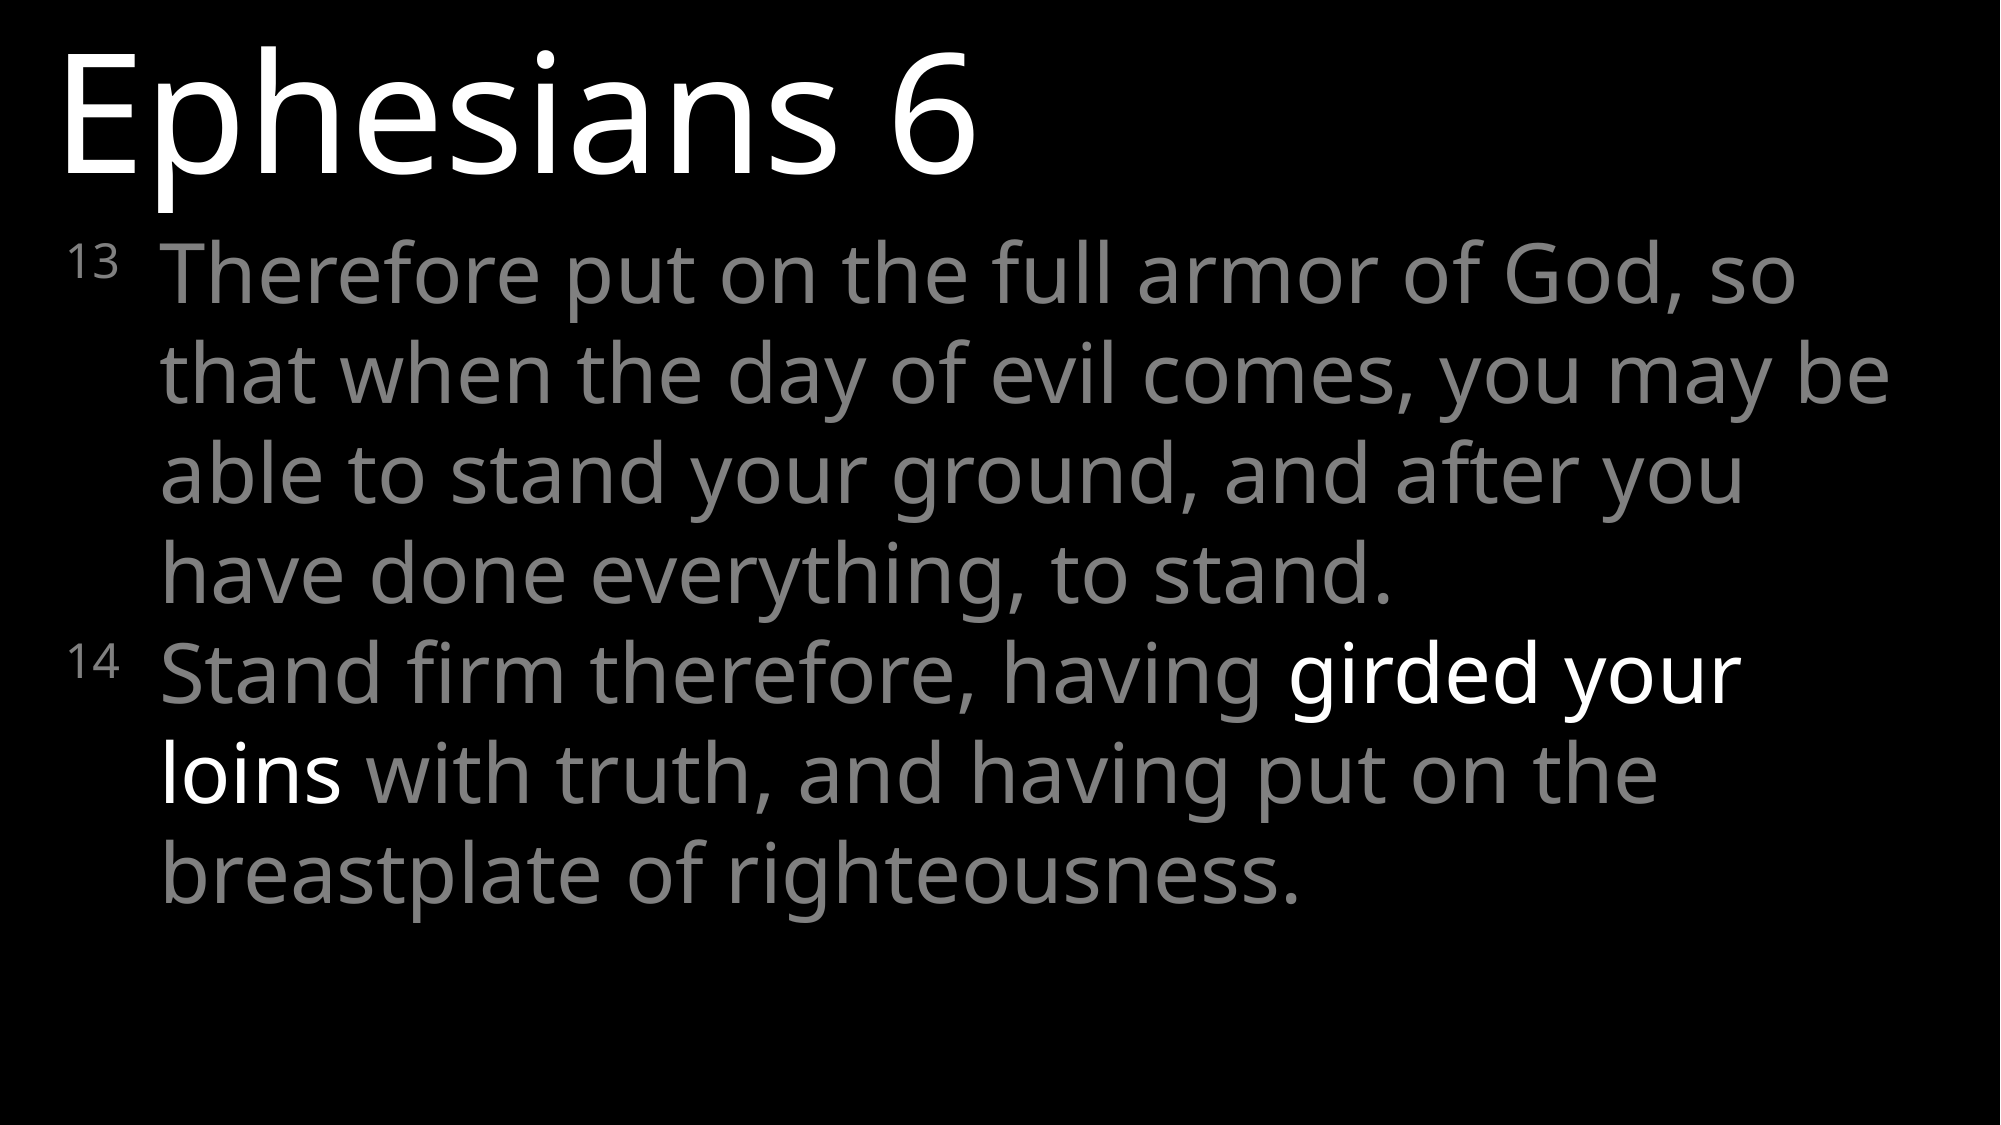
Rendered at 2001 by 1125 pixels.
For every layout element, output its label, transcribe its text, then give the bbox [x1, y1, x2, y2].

text_box 13 Therefore put on the full armor of God, so that when the day of evil comes, you may be able to stand your ground, and after you have done everything, to stand. 14 Stand firm therefore, having girded your loins with truth, and having put on the breastplate of righteousness. [49, 212, 1943, 928]
text_box Ephesians 6 [37, 0, 1838, 215]
